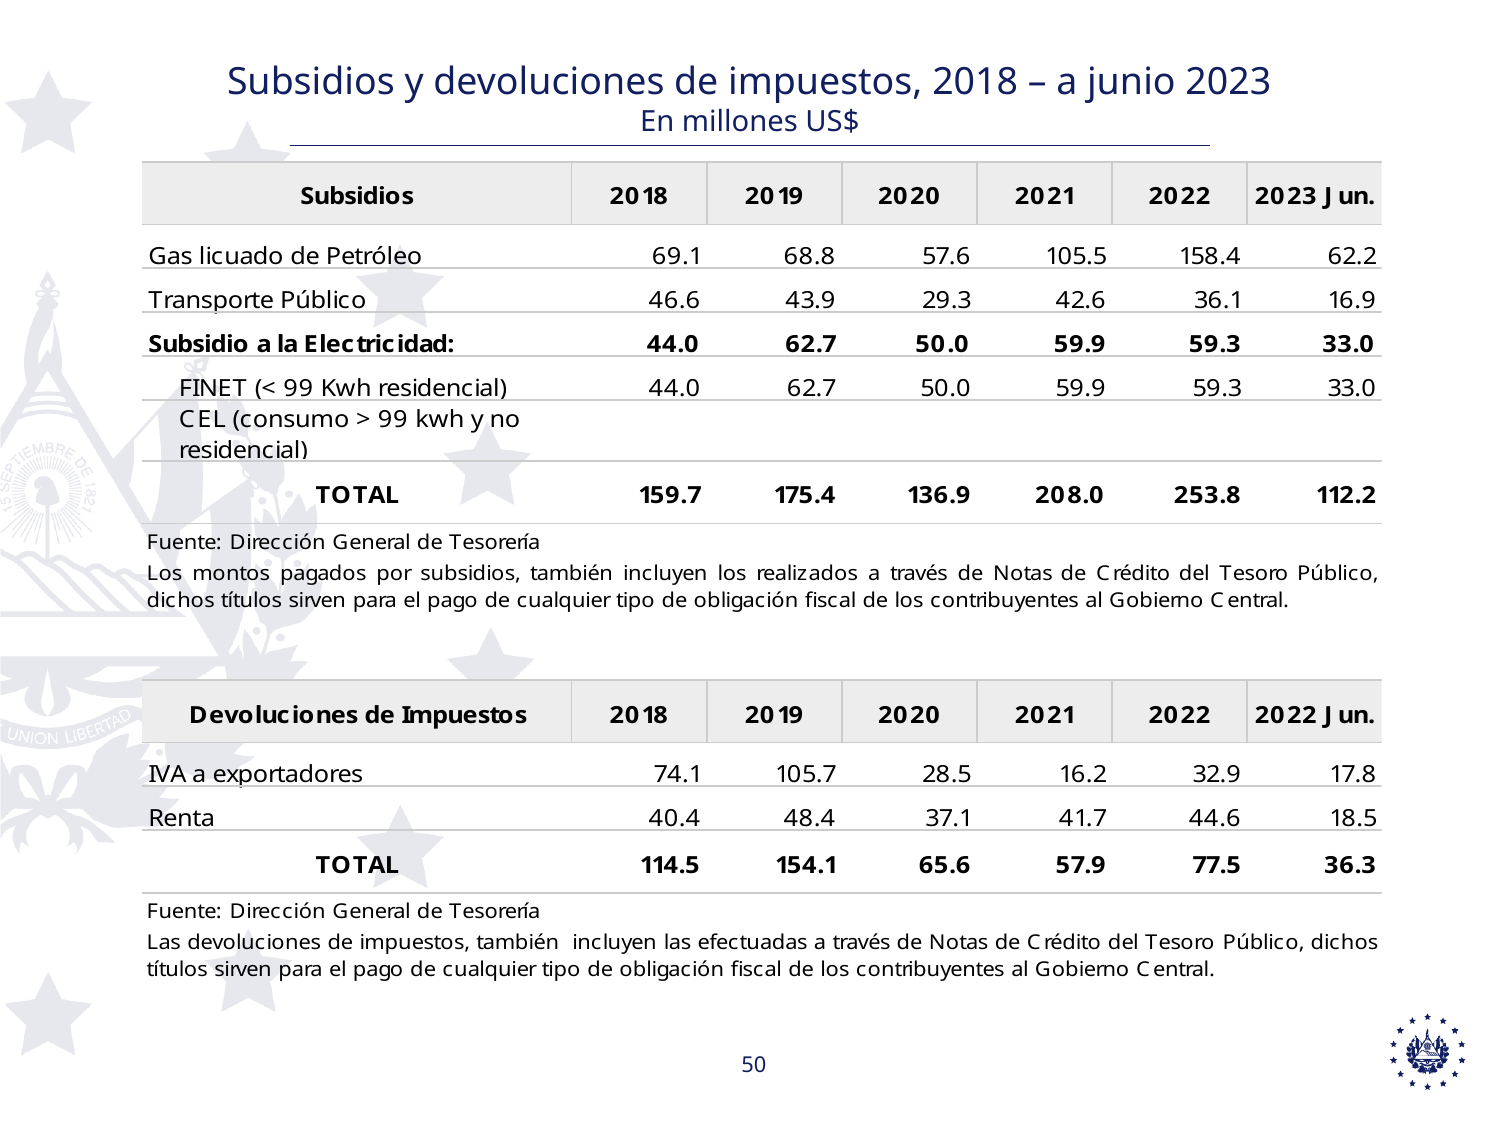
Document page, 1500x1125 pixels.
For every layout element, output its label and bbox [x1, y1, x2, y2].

text_box [117, 148, 1384, 988]
picture [0, 0, 1500, 1125]
